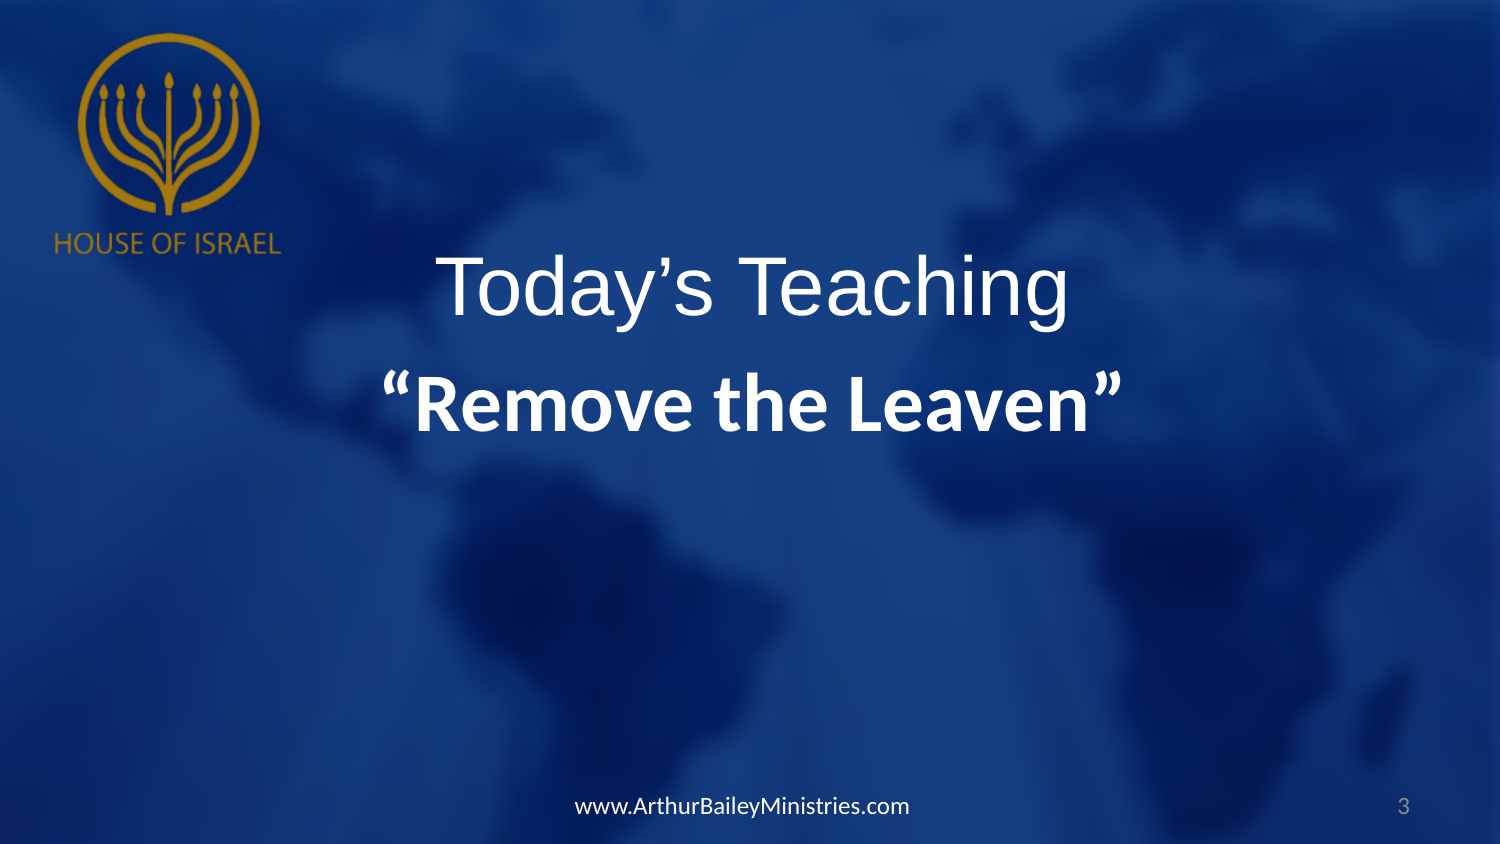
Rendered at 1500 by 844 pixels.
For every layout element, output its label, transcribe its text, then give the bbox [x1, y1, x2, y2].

list Today’s Teaching “Remove the Leaven” [151, 107, 1355, 741]
text_box www.ArthurBaileyMinistries.com [505, 782, 981, 827]
picture [0, 0, 1500, 844]
slide_number 3 [1074, 782, 1425, 827]
